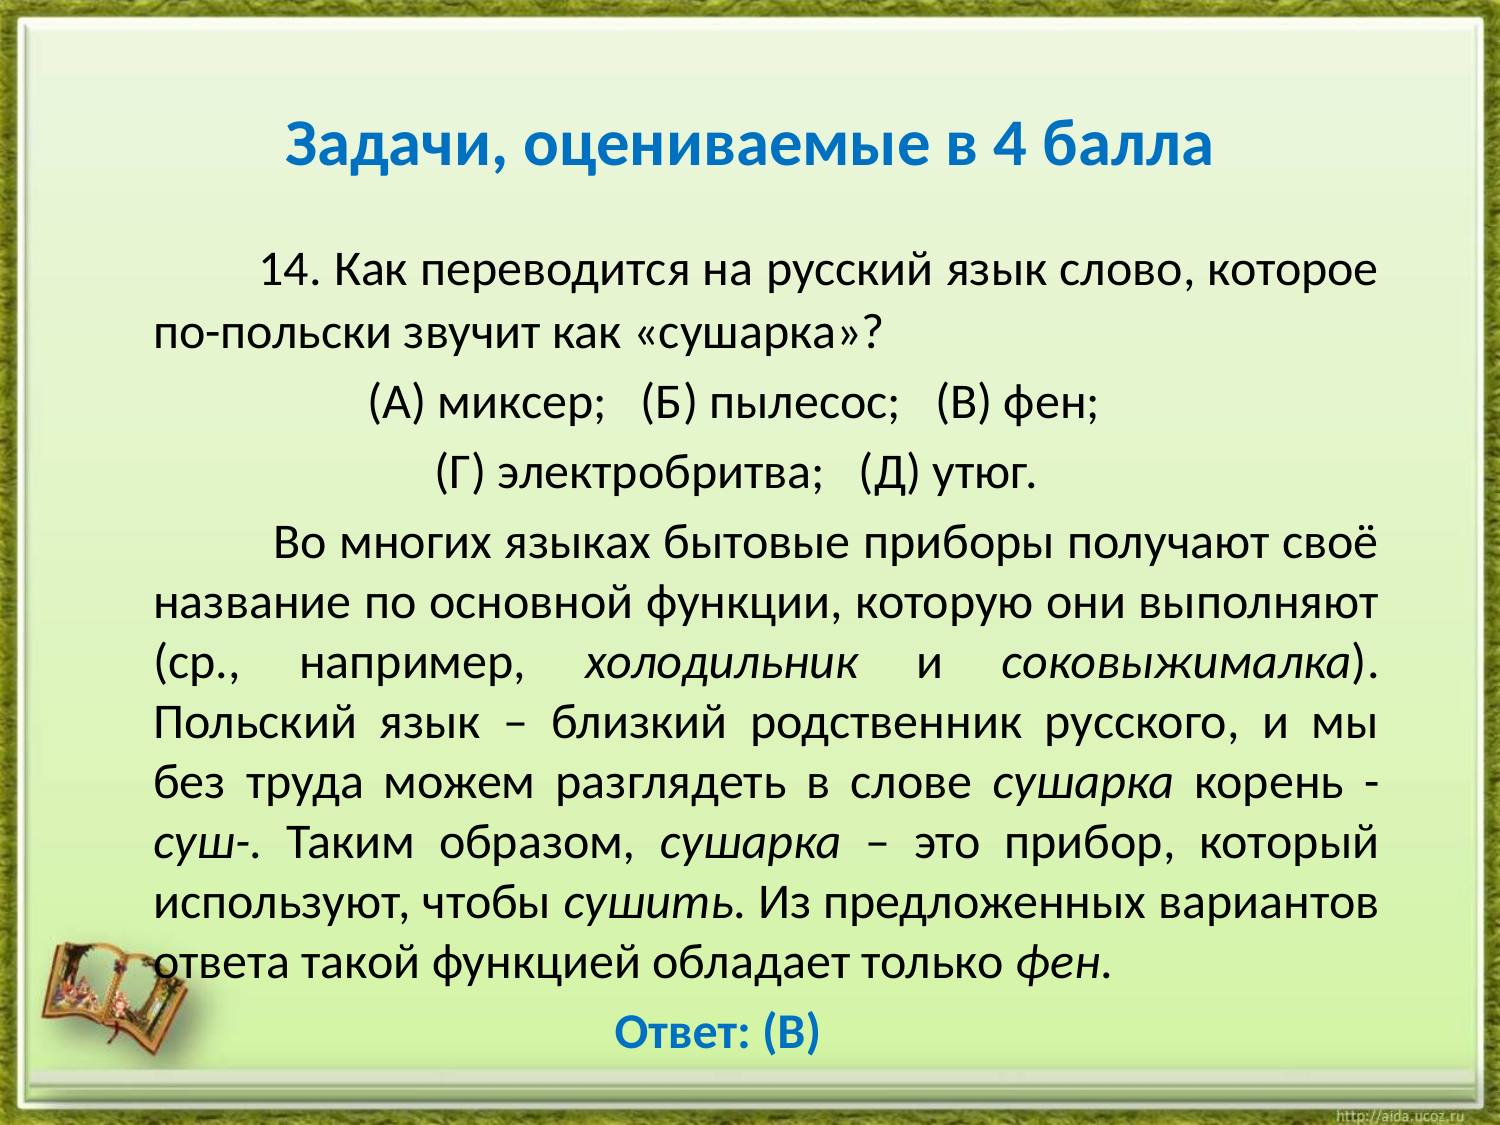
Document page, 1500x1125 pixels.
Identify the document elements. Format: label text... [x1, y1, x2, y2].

title Задачи, оцениваемые в 4 балла [74, 44, 1426, 233]
list 14. Как переводится на русский язык слово, которое по-польски звучит как «сушарка»? (А) миксер; (Б) пылесос; (В) фен; (Г) электробритва; (Д) утюг. Во многих языках бытовые приборы получают своё название по основной функции, которую они выполняют (ср., например, холодильник и соковыжималка). Польский язык – близкий родственник русского, и мы без труда можем разглядеть в слове сушарка корень -суш-. Таким образом, сушарка – это прибор, который используют, чтобы сушить. Из предложенных вариантов ответа такой функцией обладает только фен. Ответ: (В) [81, 210, 1395, 1091]
picture [0, 0, 1500, 1125]
